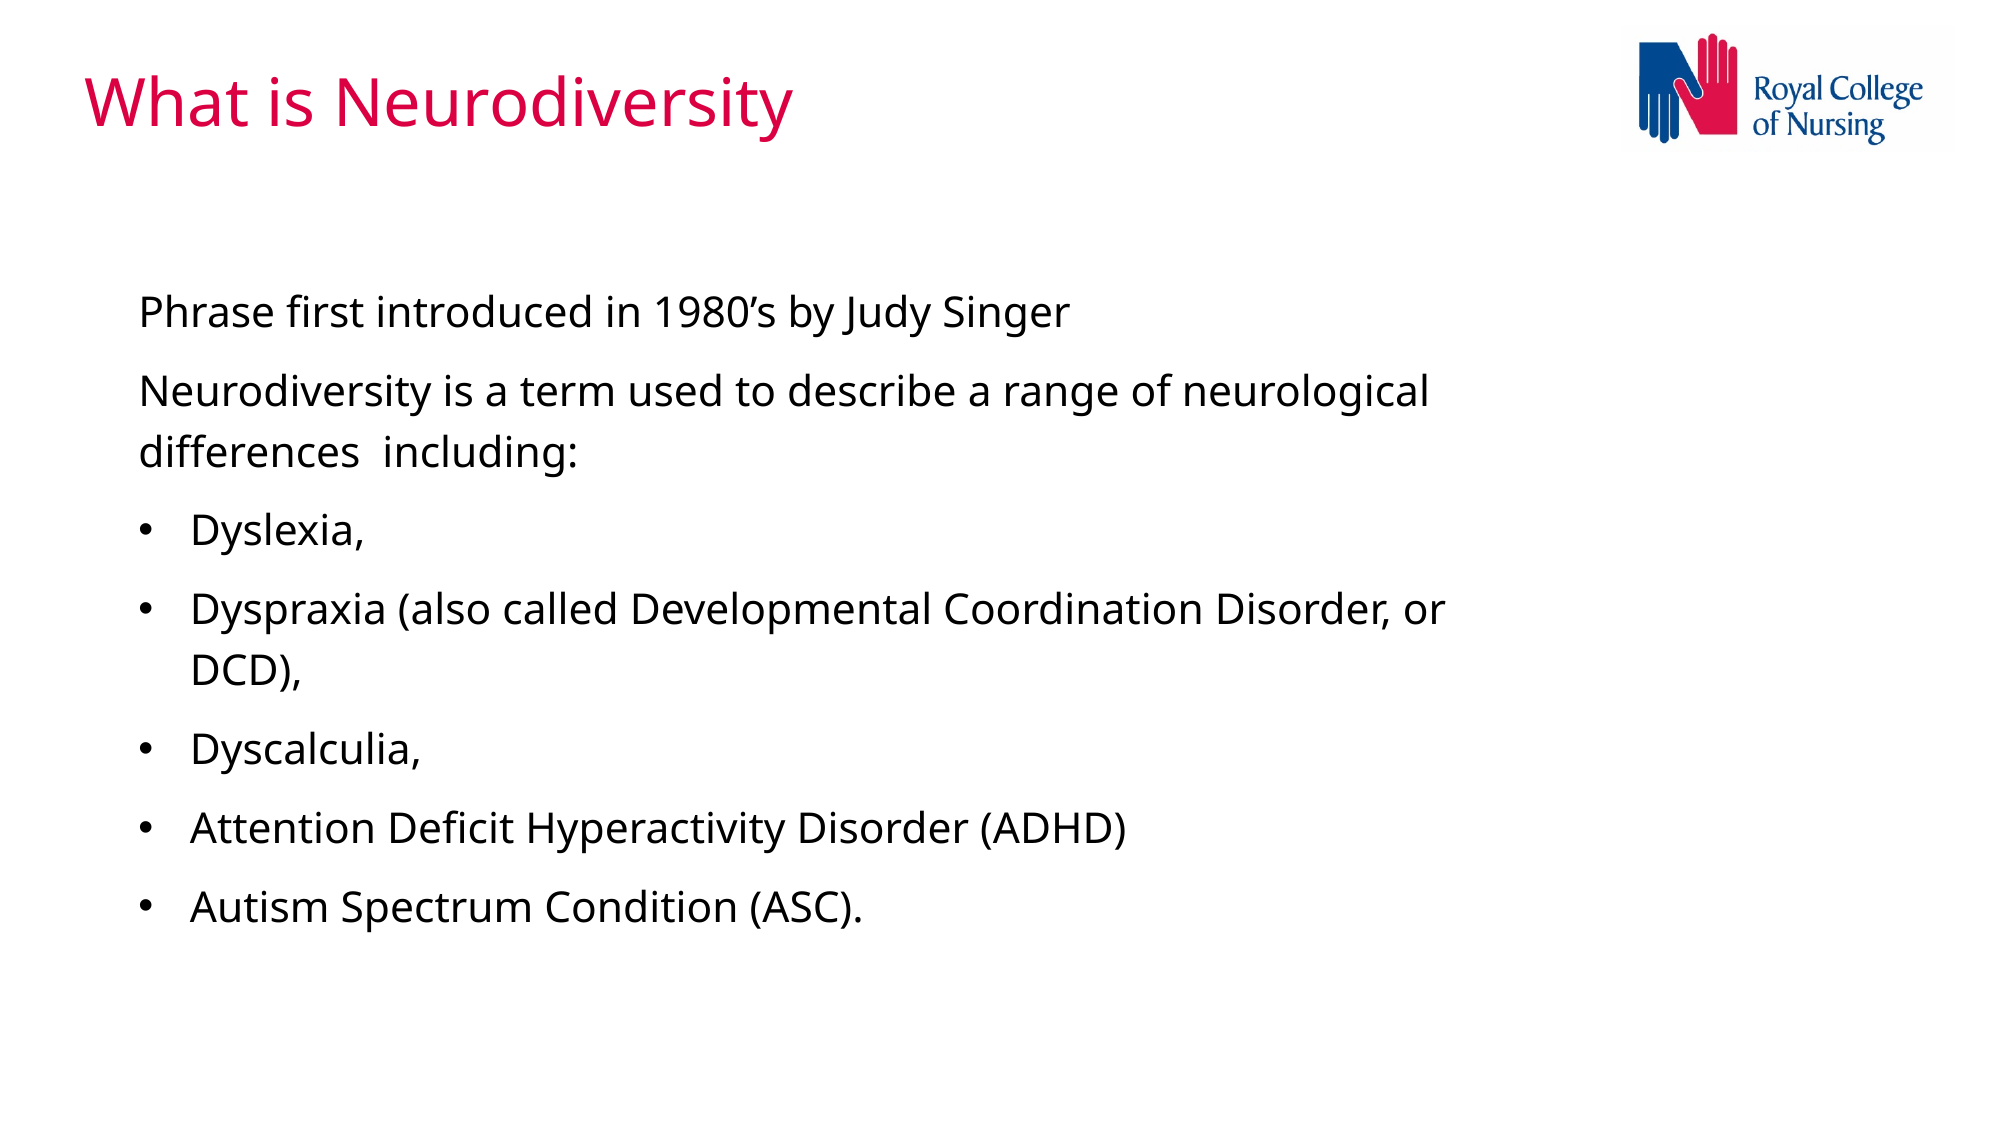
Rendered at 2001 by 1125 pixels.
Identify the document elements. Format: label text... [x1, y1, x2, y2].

list Phrase first introduced in 1980’s by Judy Singer Neurodiversity is a term used to describe a range of neurological differences including: Dyslexia, Dyspraxia (also called Developmental Coordination Disorder, or DCD), Dyscalculia, Attention Deficit Hyperactivity Disorder (ADHD) Autism Spectrum Condition (ASC). [123, 267, 1576, 946]
list What is Neurodiversity [69, 35, 1577, 200]
picture [0, 0, 2000, 222]
